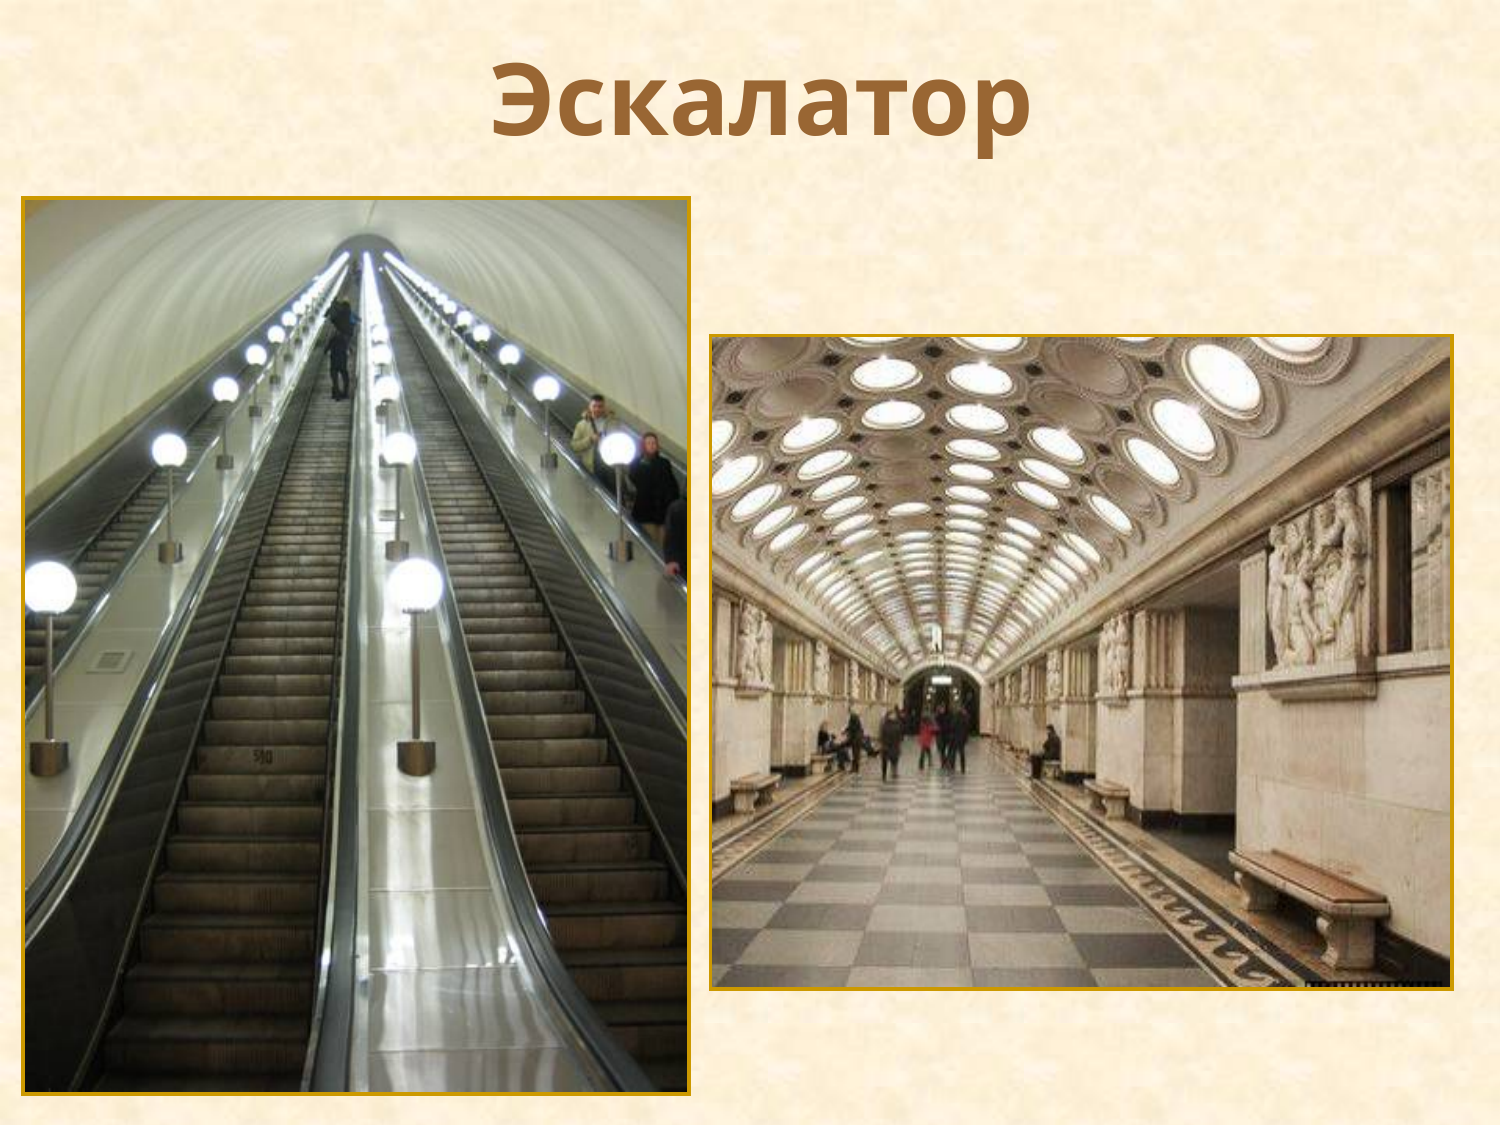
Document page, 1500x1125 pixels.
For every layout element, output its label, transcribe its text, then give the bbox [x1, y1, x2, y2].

title Эскалатор [374, 37, 1176, 163]
picture [0, 0, 1500, 1125]
